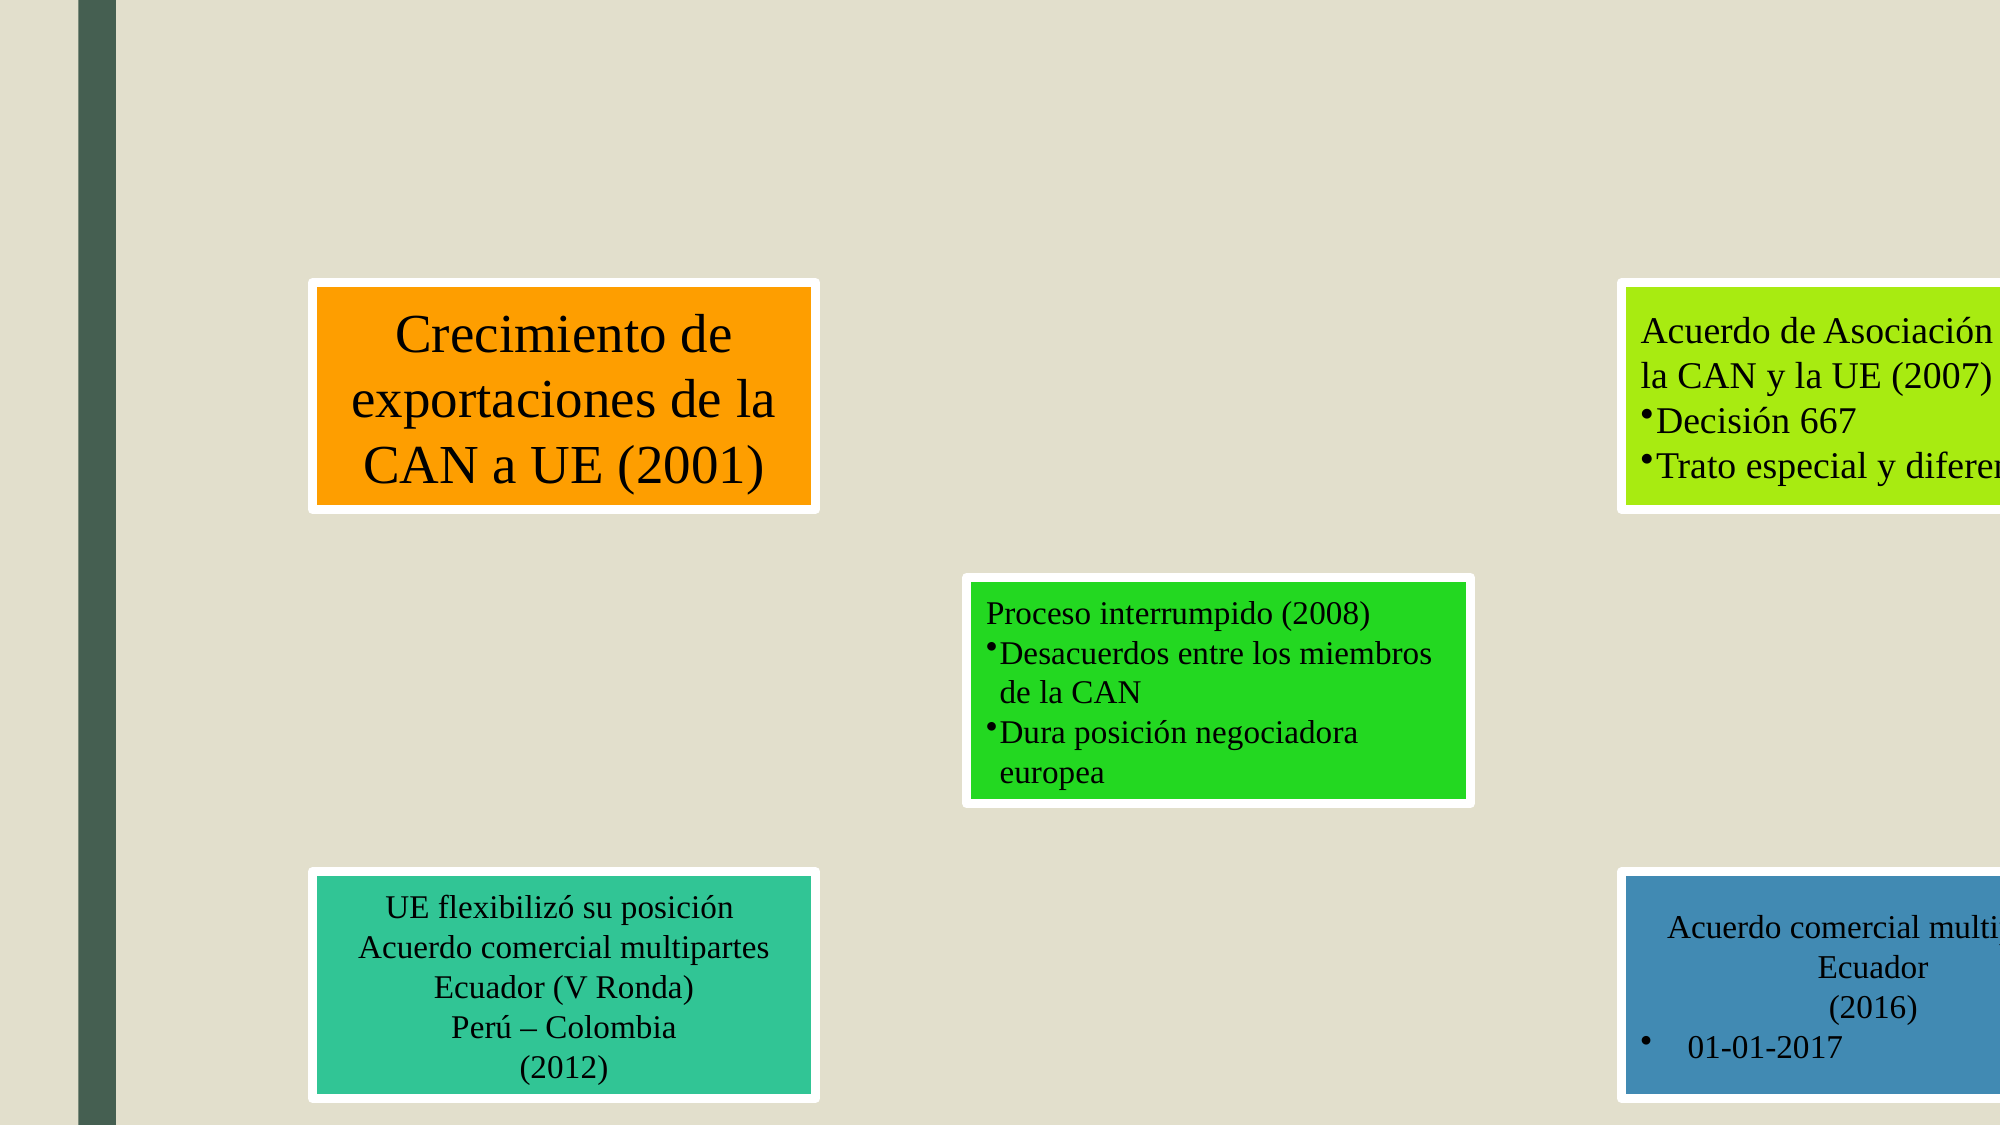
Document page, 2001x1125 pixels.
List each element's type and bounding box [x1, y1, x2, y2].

text_box [312, 282, 1823, 966]
